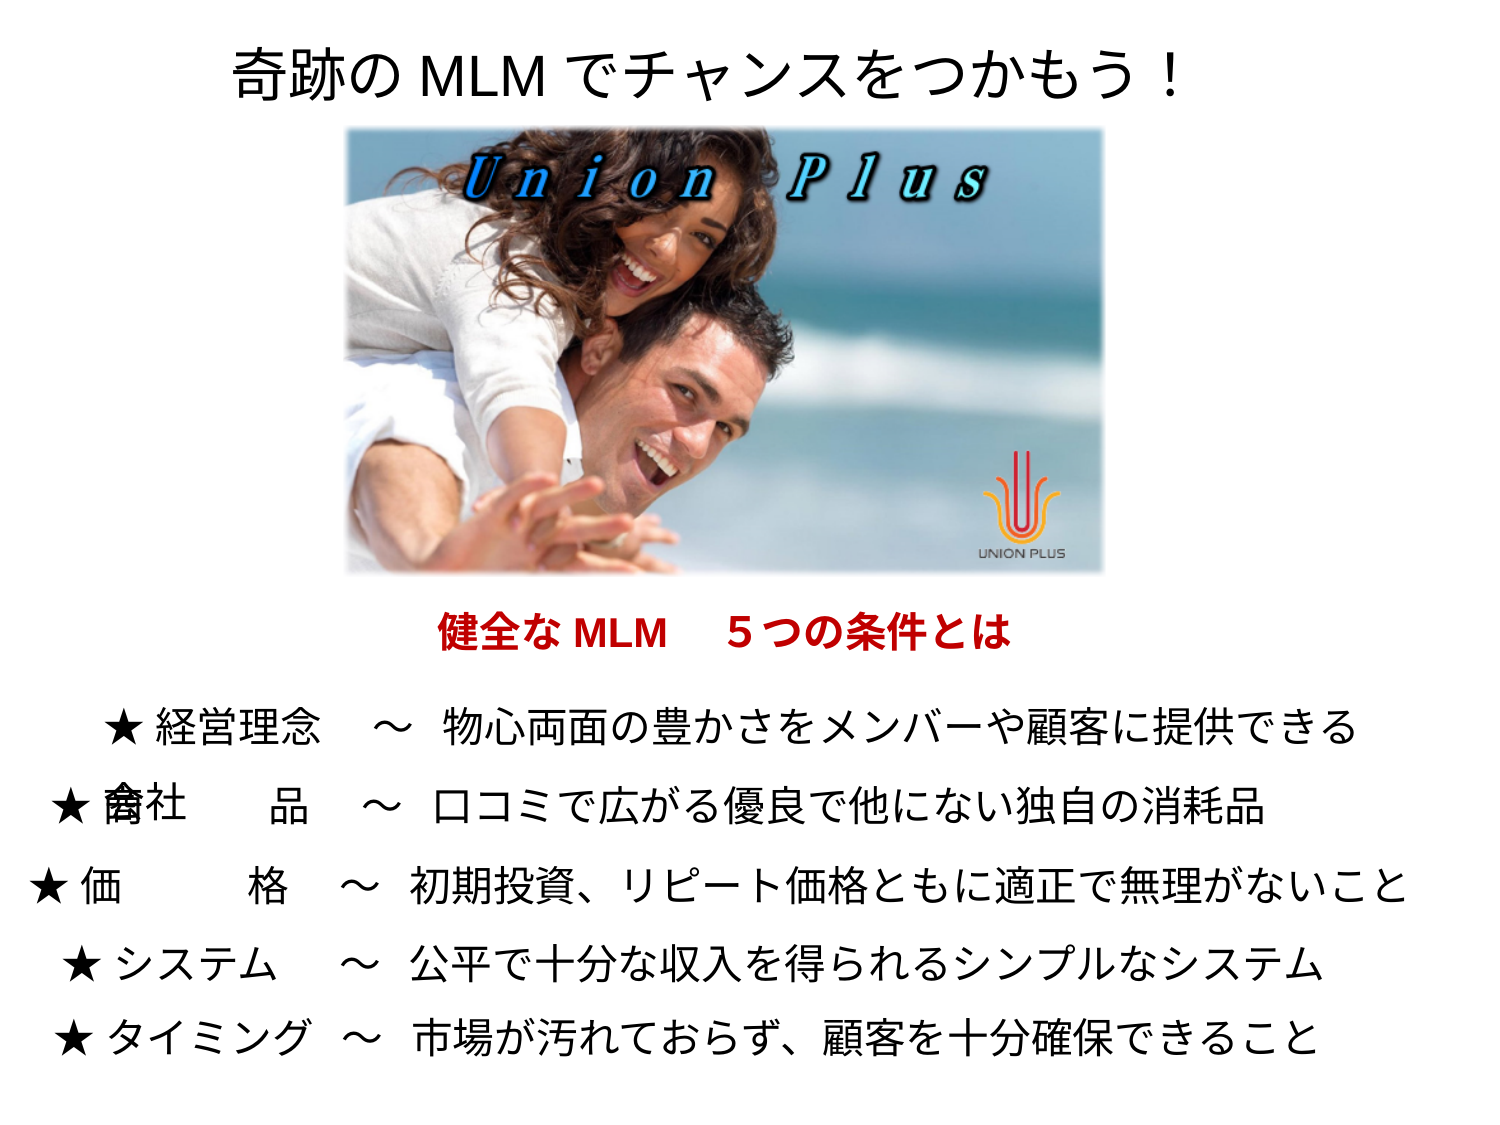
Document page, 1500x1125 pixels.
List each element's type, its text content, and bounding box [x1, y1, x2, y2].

text_box ★システム ～ 公平で十分な収入を得られるシンプルなシステム [46, 905, 1349, 996]
text_box ★経営理念 ～ 物心両面の豊かさをメンバーや顧客に提供できる会社 [88, 668, 1400, 827]
text_box ★タイミング ～ 市場が汚れておらず、顧客を十分確保できること [38, 1004, 1338, 1070]
text_box ★商 品 ～ 口コミで広がる優良で他にない独自の消耗品 [35, 747, 1281, 827]
text_box 奇跡のMLMでチャンスをつかもう！ [88, 31, 1400, 126]
picture [343, 125, 1107, 577]
text_box 健全なMLM ５つの条件とは [423, 597, 1027, 663]
text_box ★価 格 ～ 初期投資、リピート価格ともに適正で無理がないこと [13, 827, 1427, 918]
